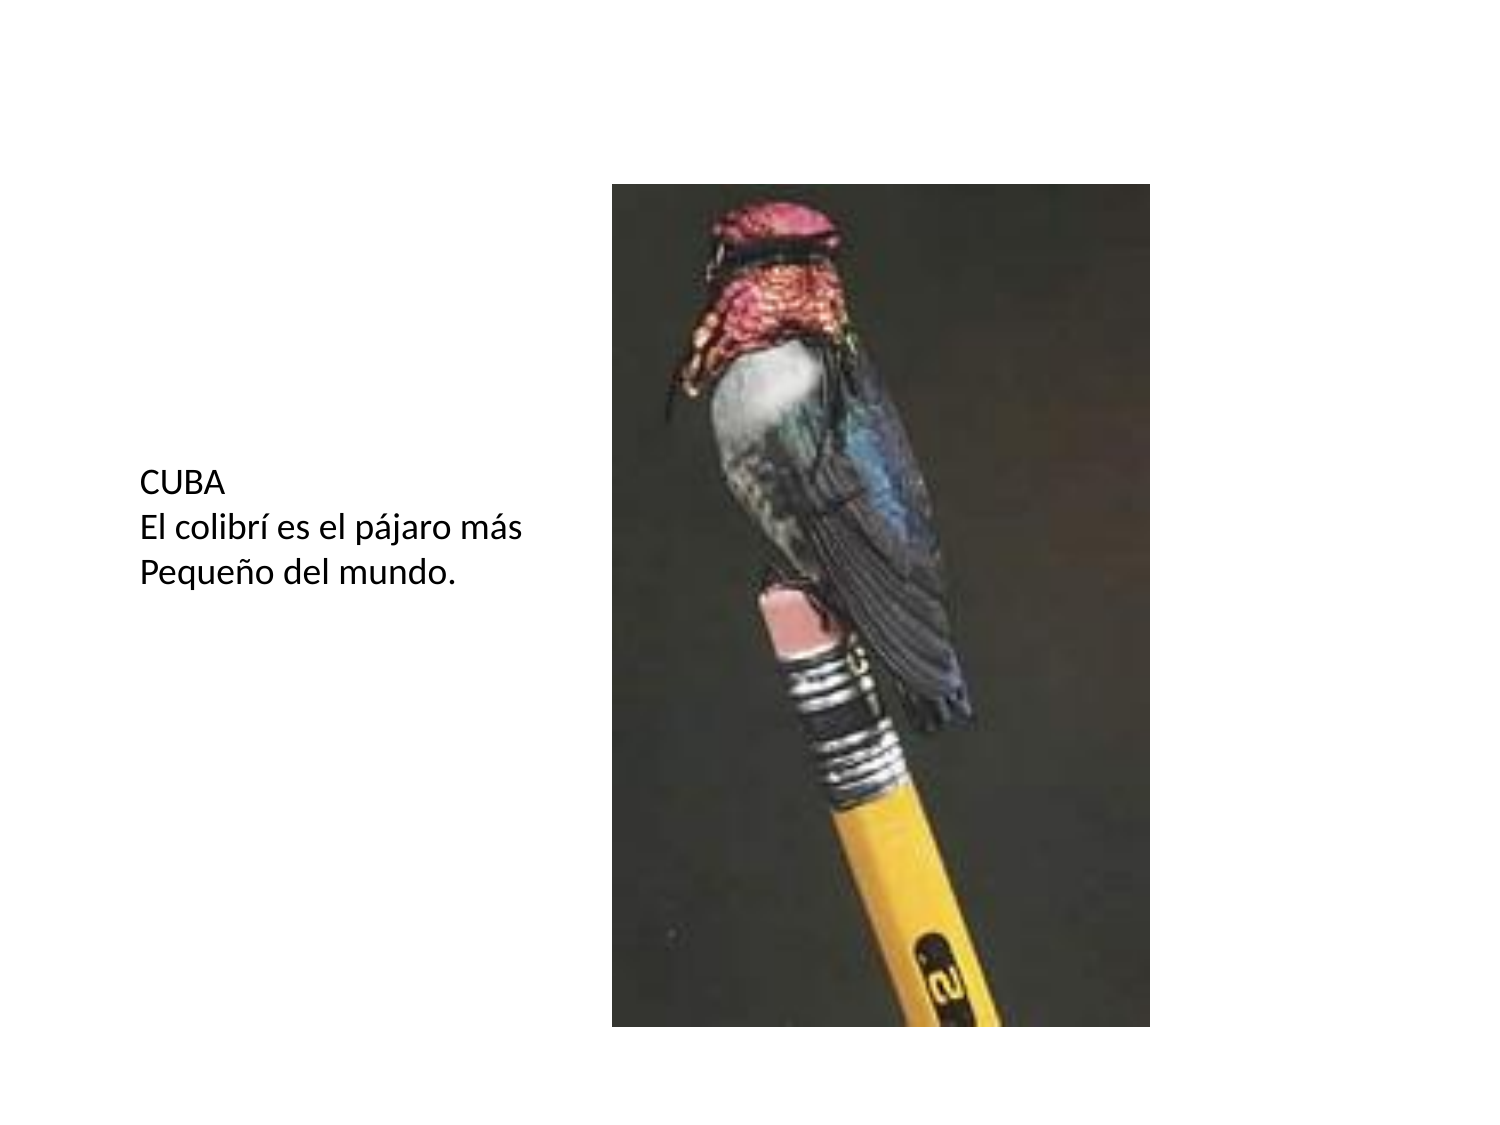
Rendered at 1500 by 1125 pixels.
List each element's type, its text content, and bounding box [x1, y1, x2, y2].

picture [612, 183, 1151, 1027]
text_box CUBA El colibrí es el pájaro más Pequeño del mundo. [125, 449, 607, 600]
